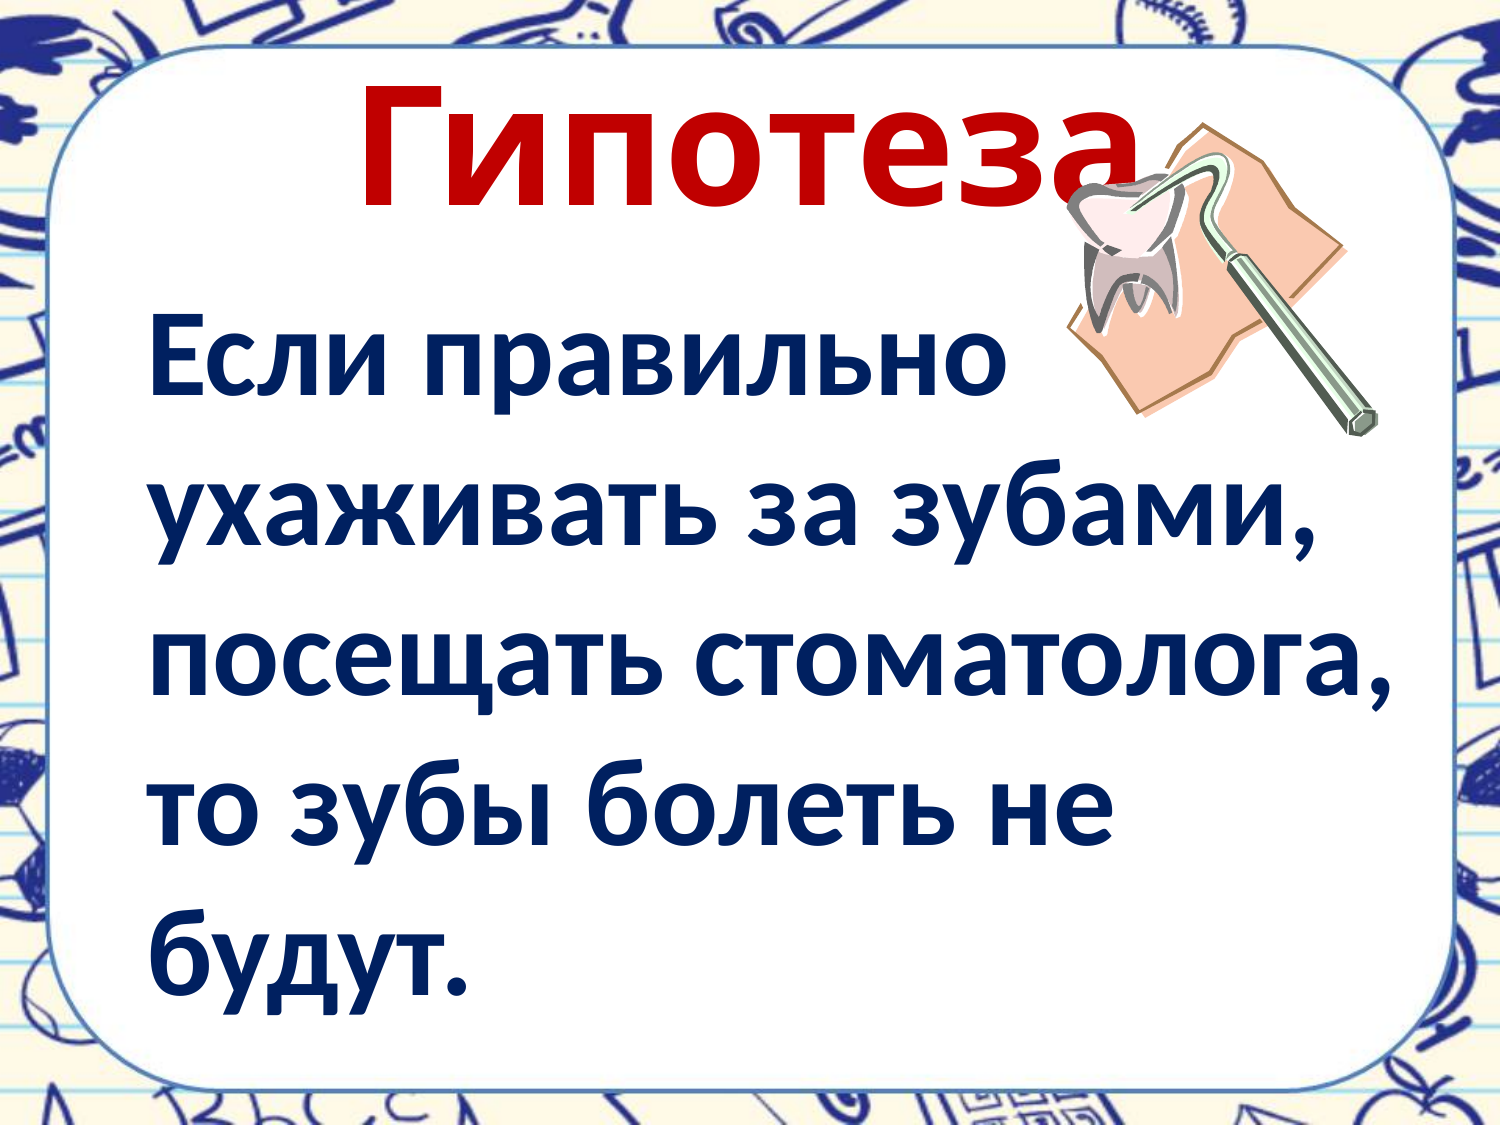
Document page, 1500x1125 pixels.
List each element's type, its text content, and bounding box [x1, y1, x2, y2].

list Если правильно ухаживать за зубами, посещать стоматолога, то зубы болеть не будут. [74, 262, 1426, 1006]
title Гипотеза [74, 44, 1426, 233]
picture [0, 0, 1500, 1125]
